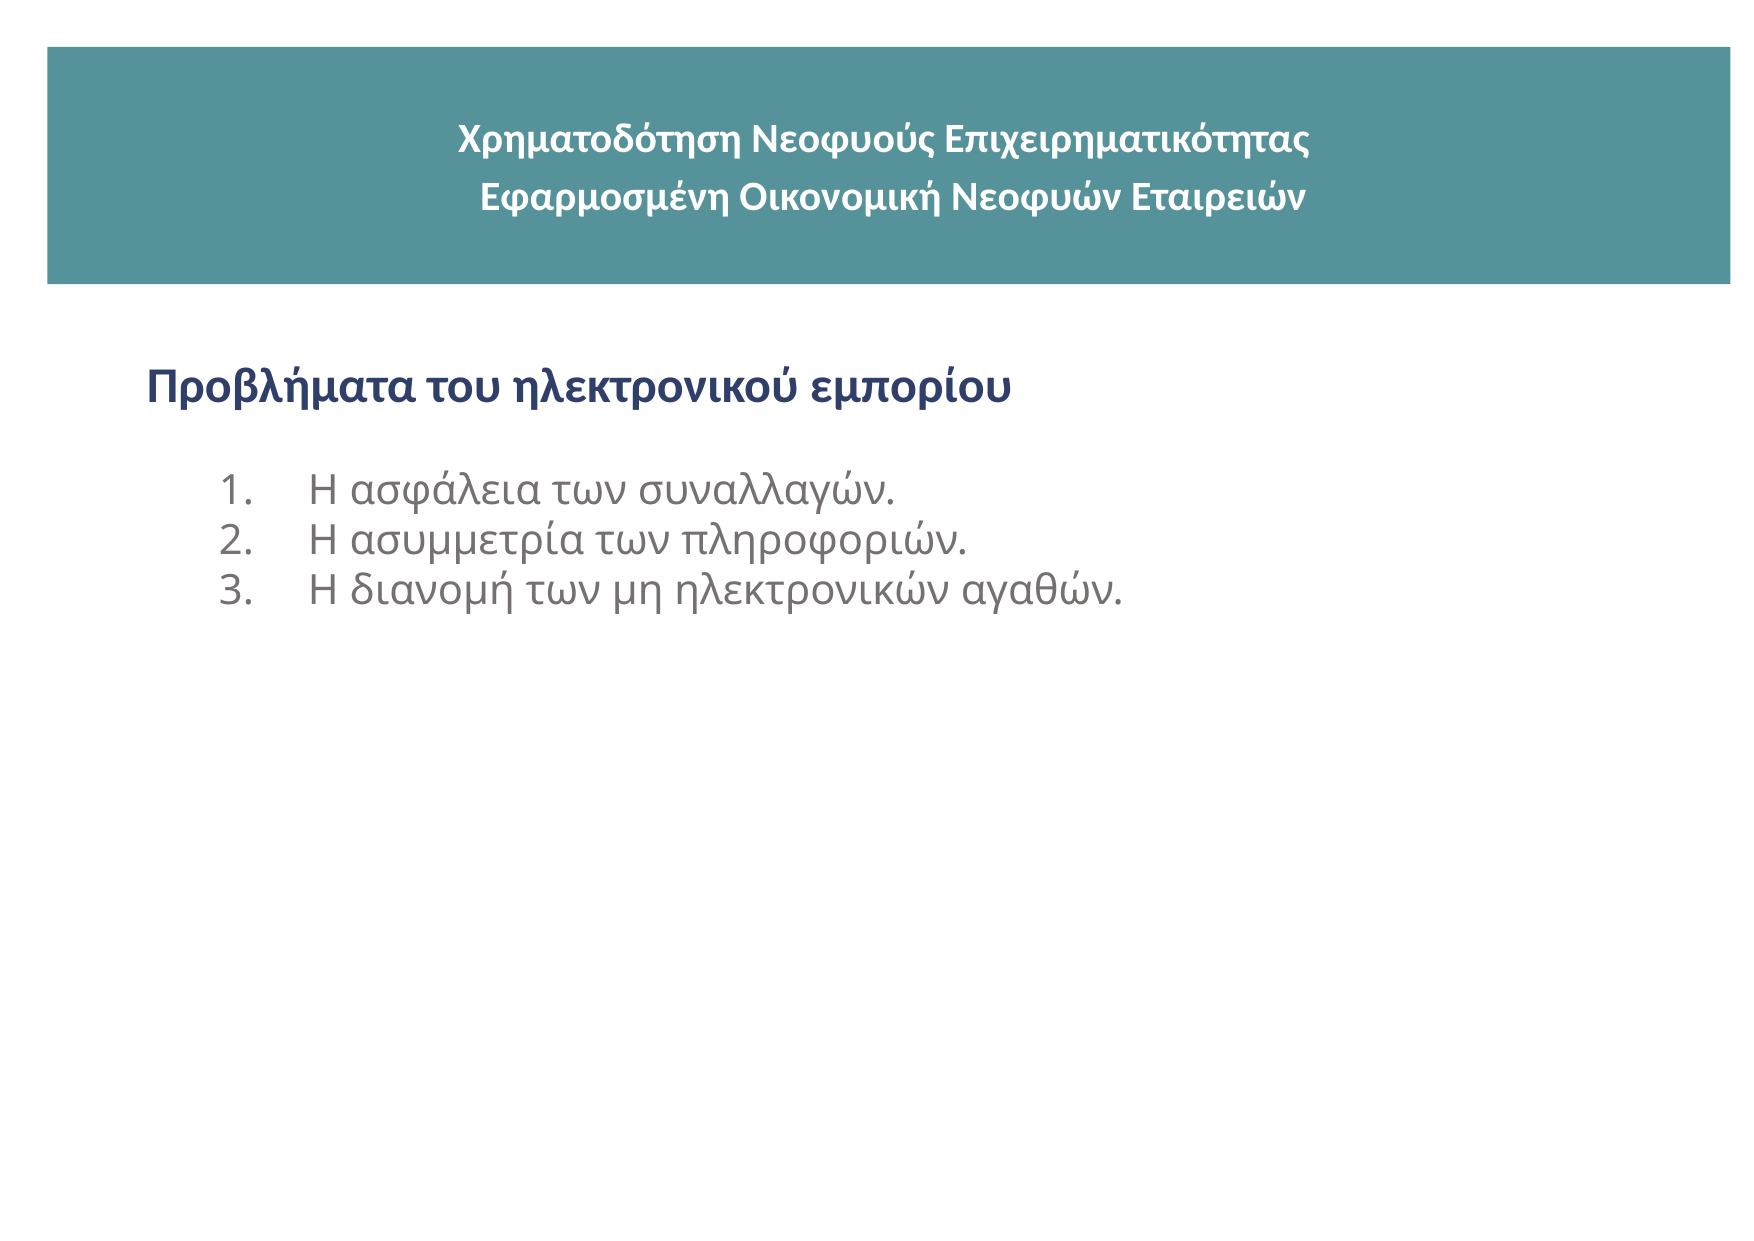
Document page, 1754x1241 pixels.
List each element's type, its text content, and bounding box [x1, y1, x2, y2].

text_box Προβλήματα του ηλεκτρονικού εμπορίου [132, 344, 1028, 420]
text_box Χρηματοδότηση Νεοφυούς Επιχειρηματικότητας Εφαρμοσμένη Οικονομική Νεοφυών Εταιρειών [47, 46, 1731, 285]
text_box 1. Η ασφάλεια των συναλλαγών. 2. Η ασυμμετρία των πληροφοριών. 3. Η διανομή των μη ηλεκτρονικών αγαθών. [129, 405, 1653, 621]
